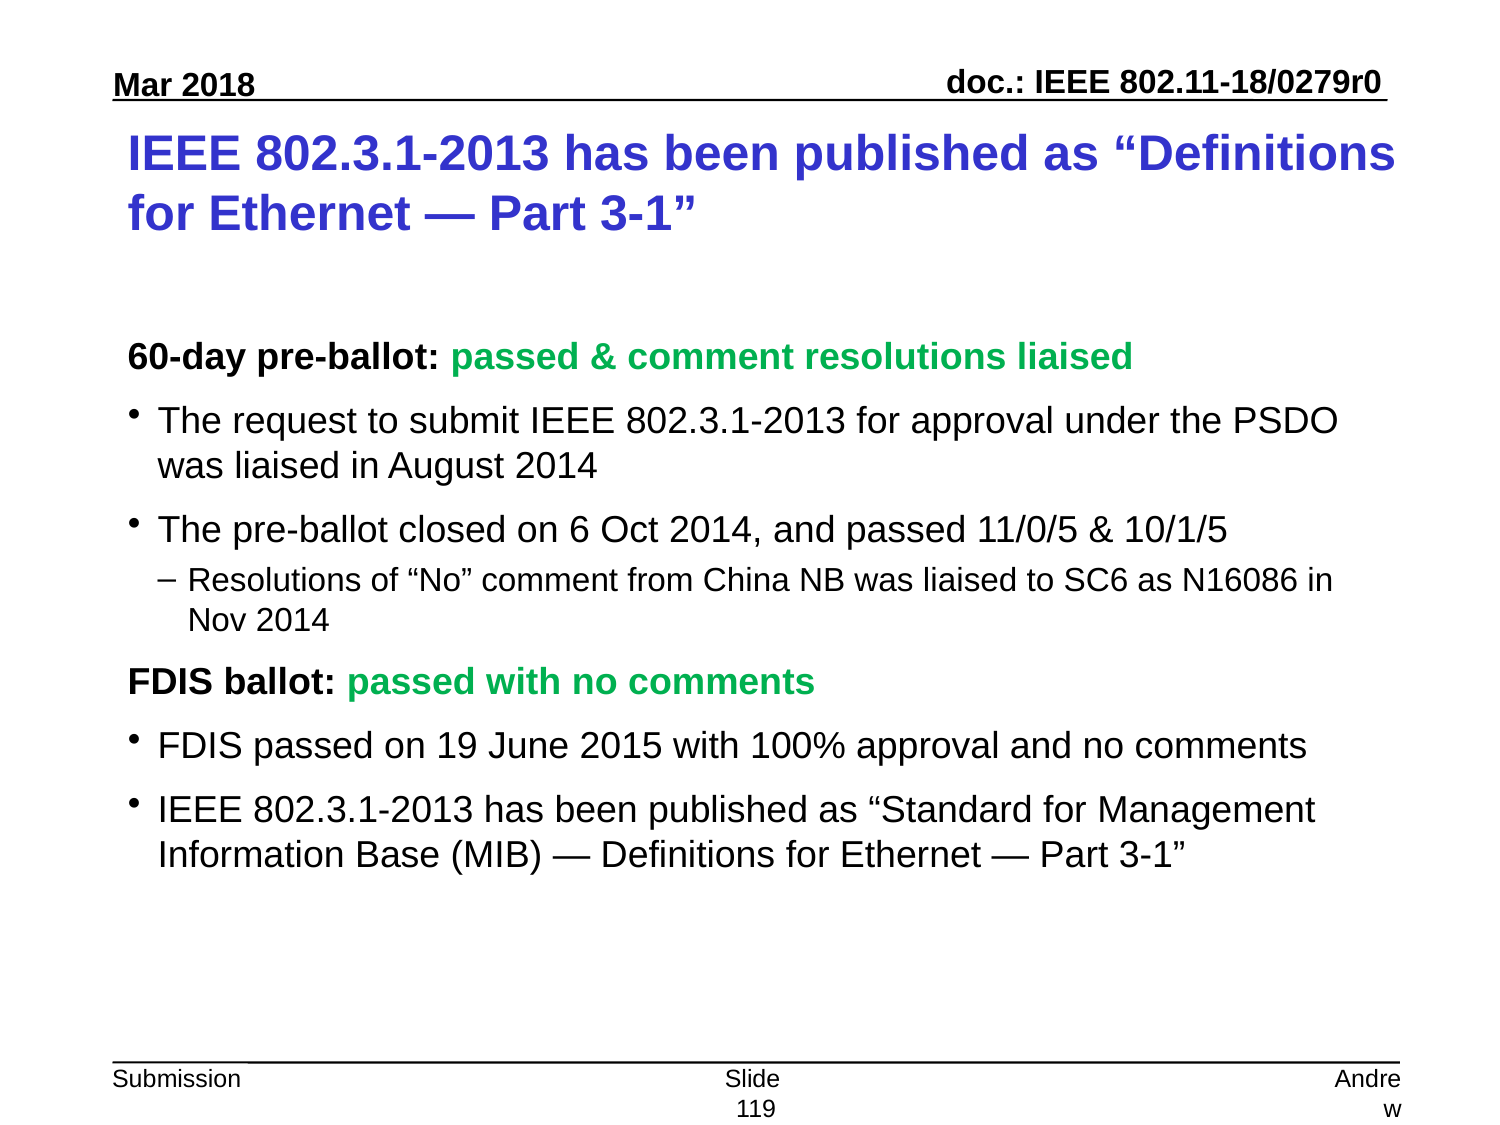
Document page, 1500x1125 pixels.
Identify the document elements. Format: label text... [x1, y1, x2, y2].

footer Andrew Myles, Cisco [1320, 1061, 1402, 1093]
slide_number Slide 119 [709, 1061, 803, 1093]
title IEEE 802.3.1-2013 has been published as “Definitions for Ethernet — Part 3-1” [112, 112, 1488, 288]
list 60-day pre-ballot: passed & comment resolutions liaised The request to submit IEEE 802.3.1-2013 for approval under the PSDO was liaised in August 2014 The pre-ballot closed on 6 Oct 2014, and passed 11/0/5 & 10/1/5 Resolutions of “No” comment from China NB was liaised to SC6 as N16086 in Nov 2014 FDIS ballot: passed with no comments FDIS passed on 19 June 2015 with 100% approval and no comments IEEE 802.3.1-2013 has been published as “Standard for Management Information Base (MIB) — Definitions for Ethernet — Part 3-1” [112, 324, 1388, 1000]
